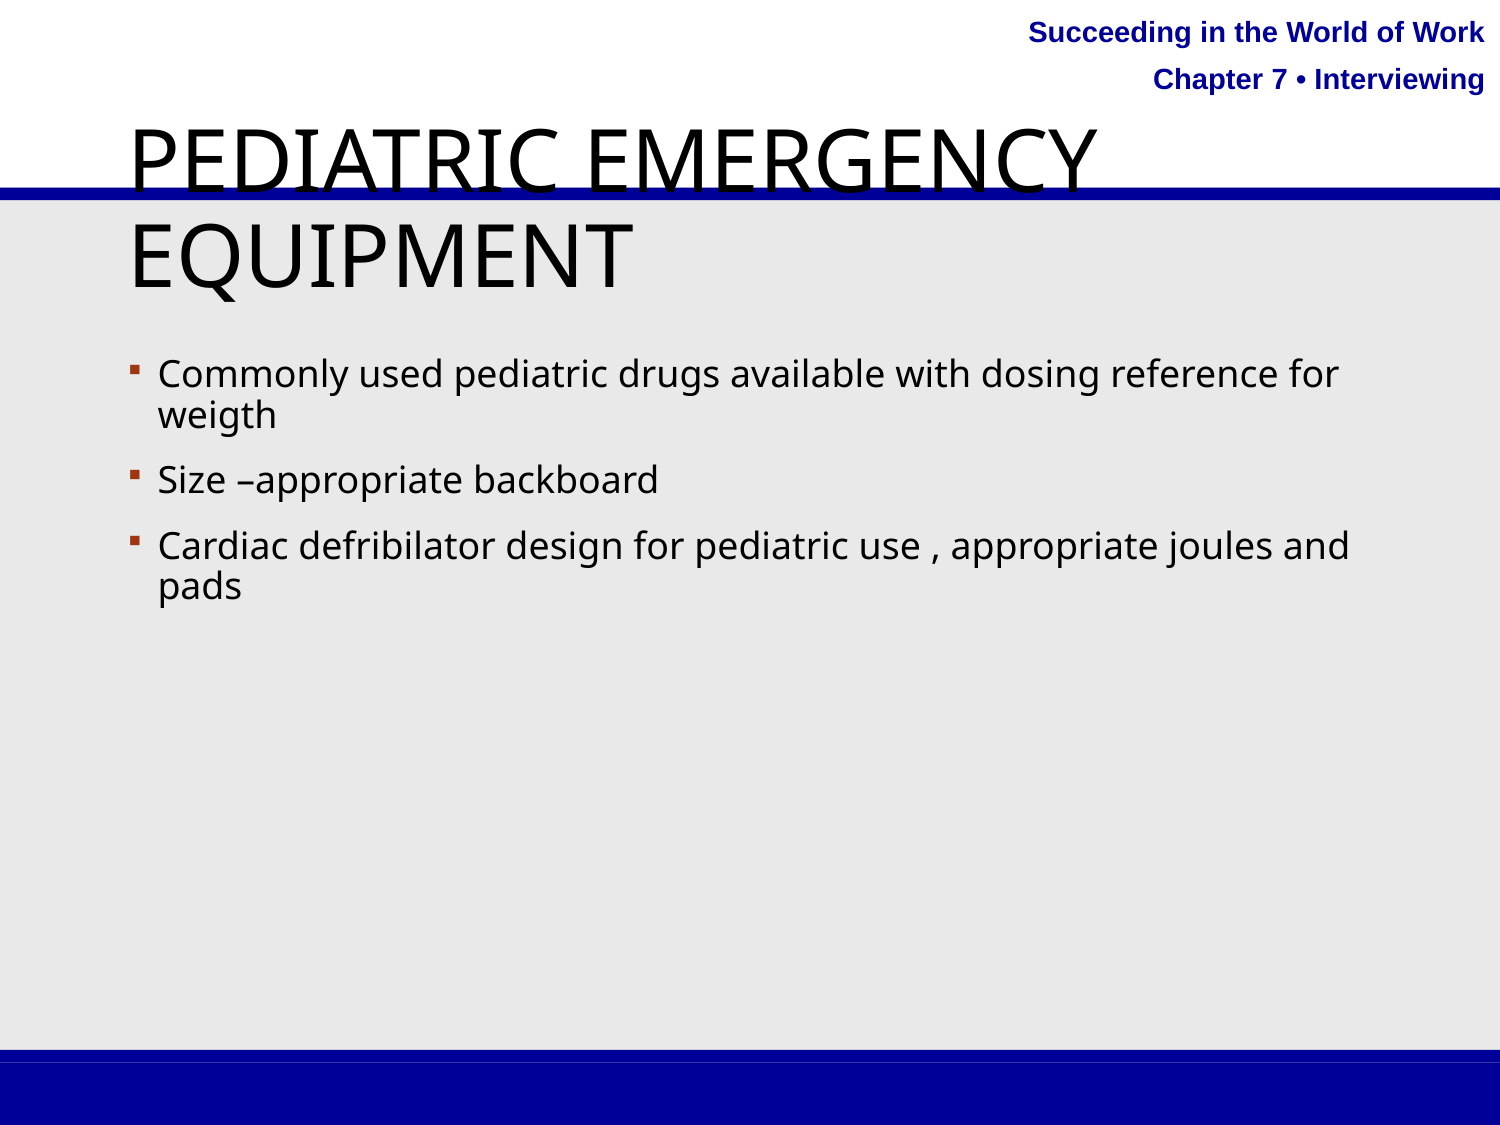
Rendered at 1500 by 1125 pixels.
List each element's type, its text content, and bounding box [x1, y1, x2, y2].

list Commonly used pediatric drugs available with dosing reference for weigth Size –appropriate backboard Cardiac defribilator design for pediatric use , appropriate joules and pads [112, 348, 1388, 1013]
title Pediatric Emergency Equipment [112, 79, 1388, 344]
